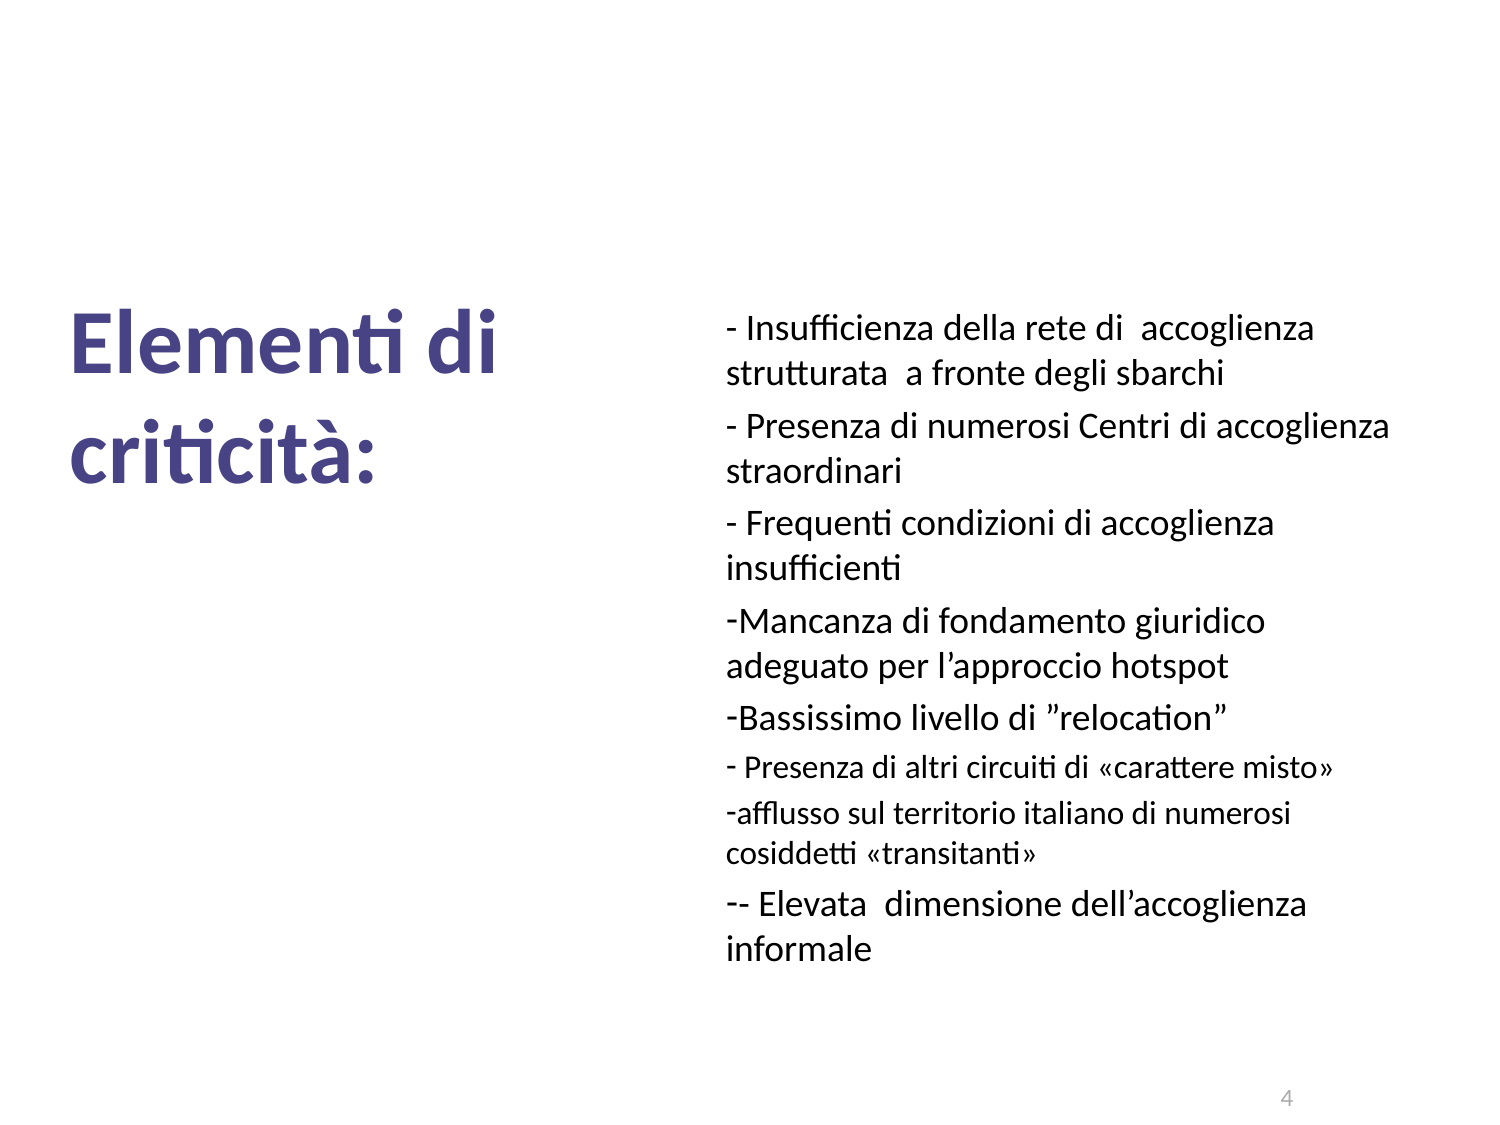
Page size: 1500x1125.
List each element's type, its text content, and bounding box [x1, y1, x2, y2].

title Elementi di criticità: [70, 281, 609, 701]
slide_number 4 [970, 1066, 1309, 1125]
subtitle - Insufficienza della rete di accoglienza strutturata a fronte degli sbarchi - Presenza di numerosi Centri di accoglienza straordinari - Frequenti condizioni di accoglienza insufficienti Mancanza di fondamento giuridico adeguato per l’approccio hotspot Bassissimo livello di ”relocation” Presenza di altri circuiti di «carattere misto» afflusso sul territorio italiano di numerosi cosiddetti «transitanti» - Elevata dimensione dell’accoglienza informale [710, 295, 1429, 917]
